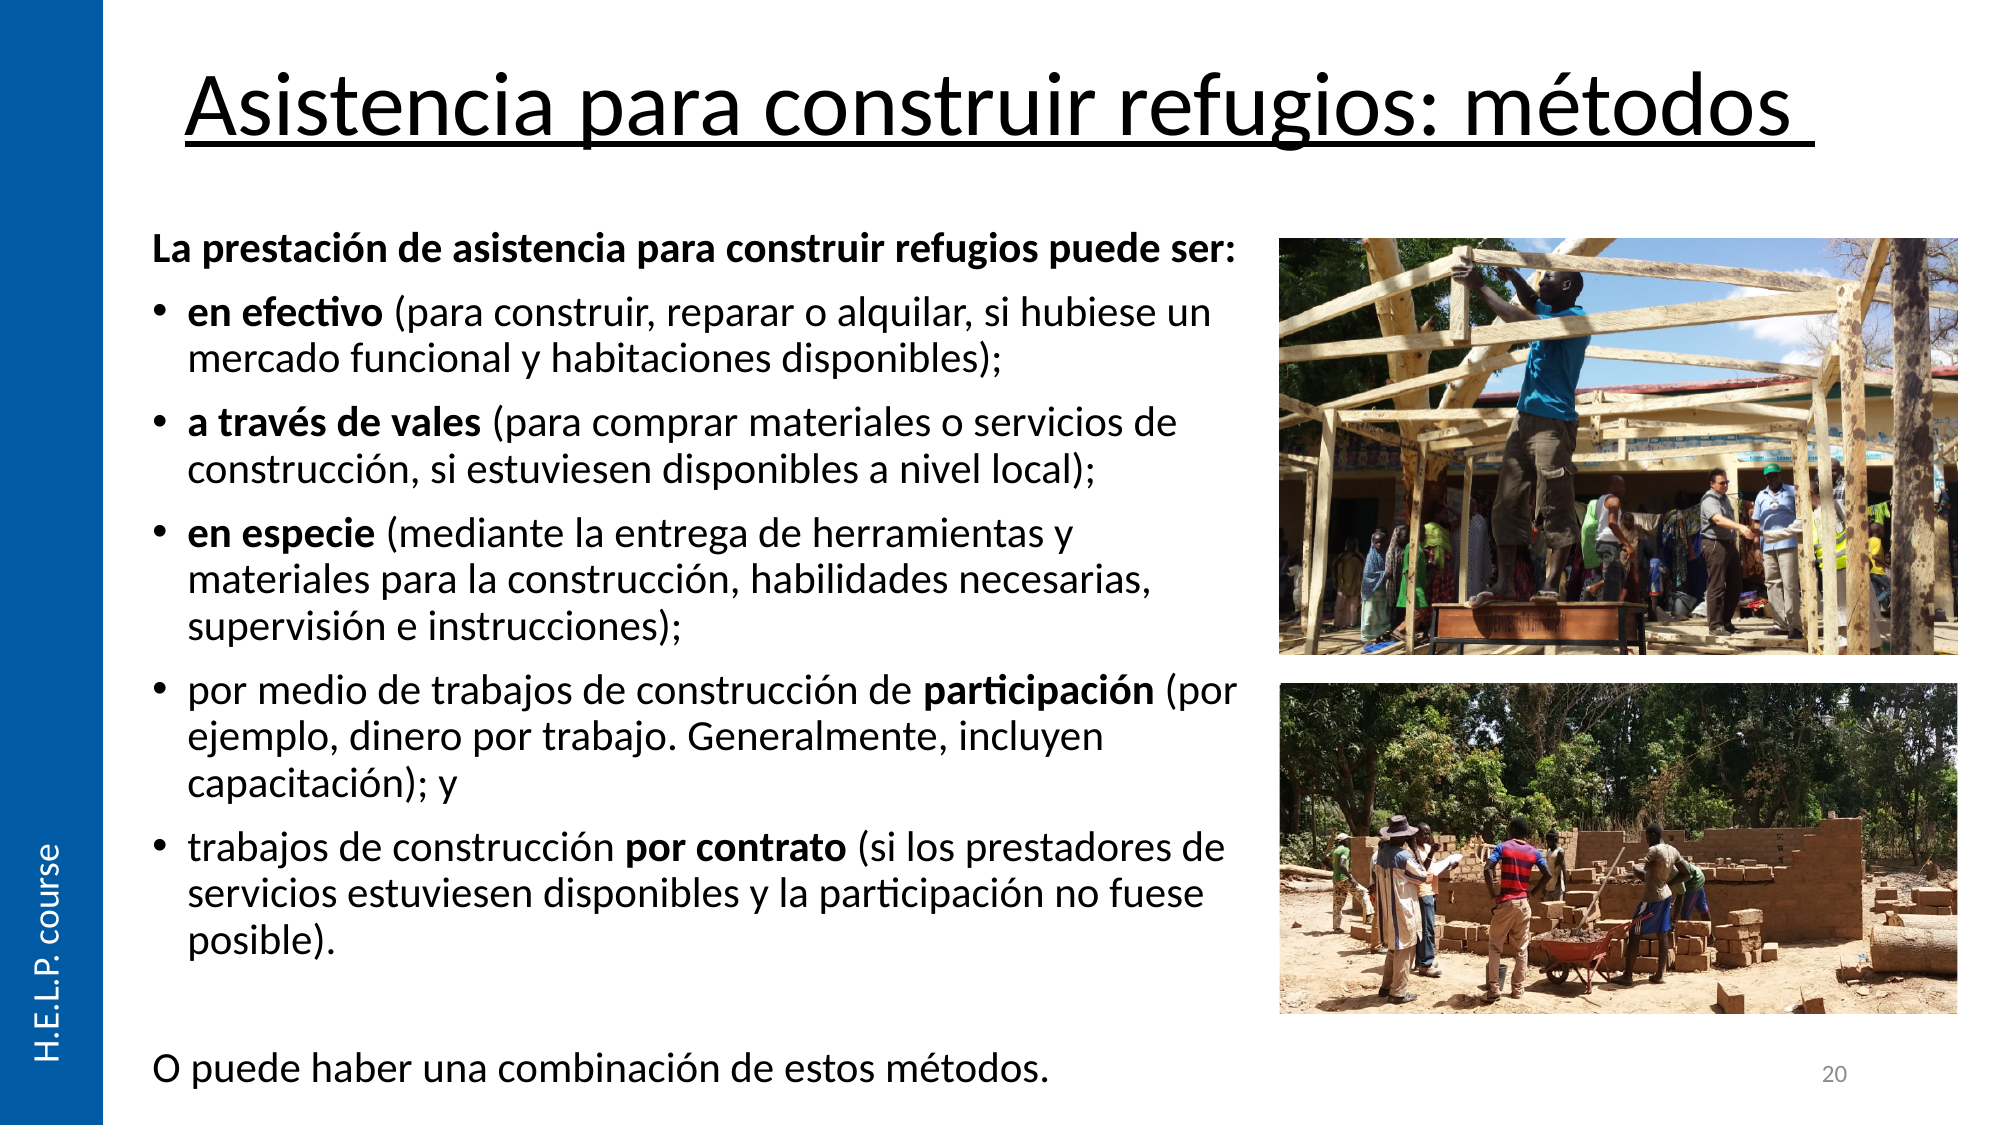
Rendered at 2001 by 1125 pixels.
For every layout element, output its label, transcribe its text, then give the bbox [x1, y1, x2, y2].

list La prestación de asistencia para construir refugios puede ser: en efectivo (para construir, reparar o alquilar, si hubiese un mercado funcional y habitaciones disponibles); a través de vales (para comprar materiales o servicios de construcción, si estuviesen disponibles a nivel local); en especie (mediante la entrega de herramientas y materiales para la construcción, habilidades necesarias, supervisión e instrucciones); por medio de trabajos de construcción de participación (por ejemplo, dinero por trabajo. Generalmente, incluyen capacitación); y trabajos de construcción por contrato (si los prestadores de servicios estuviesen disponibles y la participación no fuese posible). O puede haber una combinación de estos métodos. [137, 217, 1280, 1105]
title Asistencia para construir refugios: métodos [137, 0, 1863, 215]
slide_number 20 [1412, 1042, 1863, 1103]
picture [1279, 238, 1958, 655]
picture [1279, 683, 1958, 1014]
